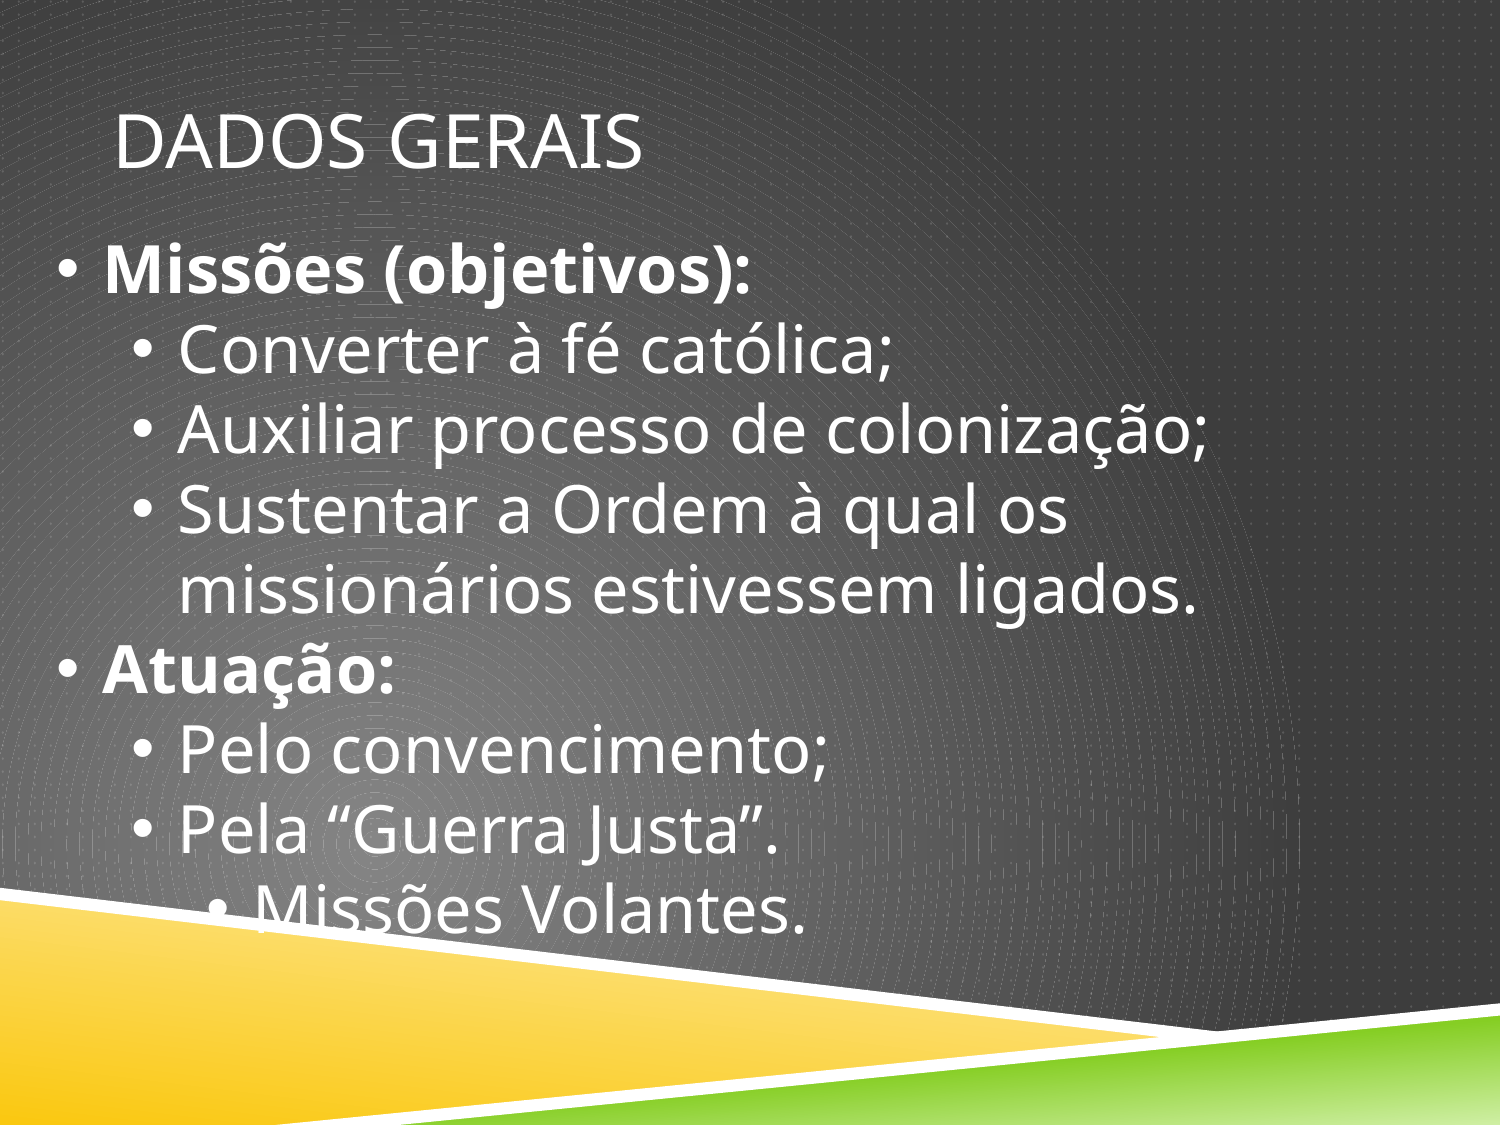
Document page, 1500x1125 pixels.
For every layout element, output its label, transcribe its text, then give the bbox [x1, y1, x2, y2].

title DADOS GERAIS [112, 45, 1388, 219]
text_box Missões (objetivos): Converter à fé católica; Auxiliar processo de colonização; Sustentar a Ordem à qual os missionários estivessem ligados. Atuação: Pelo convencimento; Pela “Guerra Justa”. Missões Volantes. [41, 219, 1471, 955]
